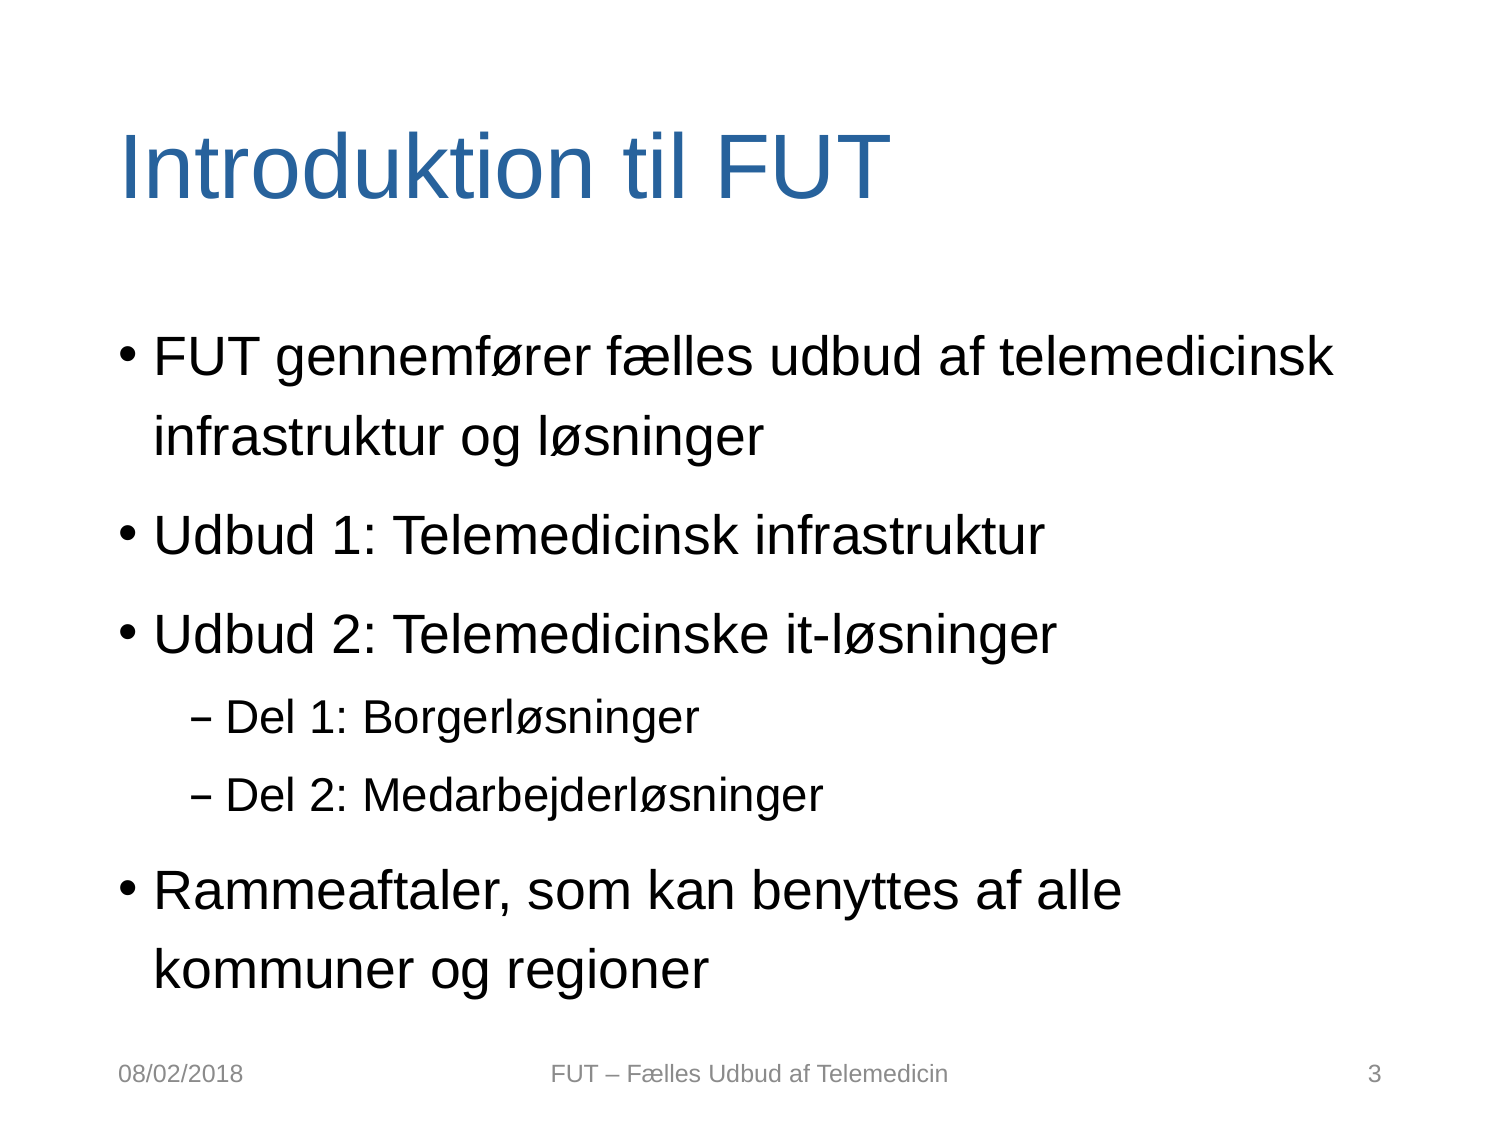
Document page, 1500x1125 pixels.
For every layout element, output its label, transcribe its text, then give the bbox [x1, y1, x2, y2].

list FUT gennemfører fælles udbud af telemedicinsk infrastruktur og løsninger Udbud 1: Telemedicinsk infrastruktur Udbud 2: Telemedicinske it-løsninger Del 1: Borgerløsninger Del 2: Medarbejderløsninger Rammeaftaler, som kan benyttes af alle kommuner og regioner [103, 299, 1397, 1014]
title Introduktion til FUT [103, 59, 1397, 278]
footer FUT – Fælles Udbud af Telemedicin [496, 1042, 1004, 1103]
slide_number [103, 1042, 441, 1103]
slide_number 3 [1059, 1042, 1397, 1103]
